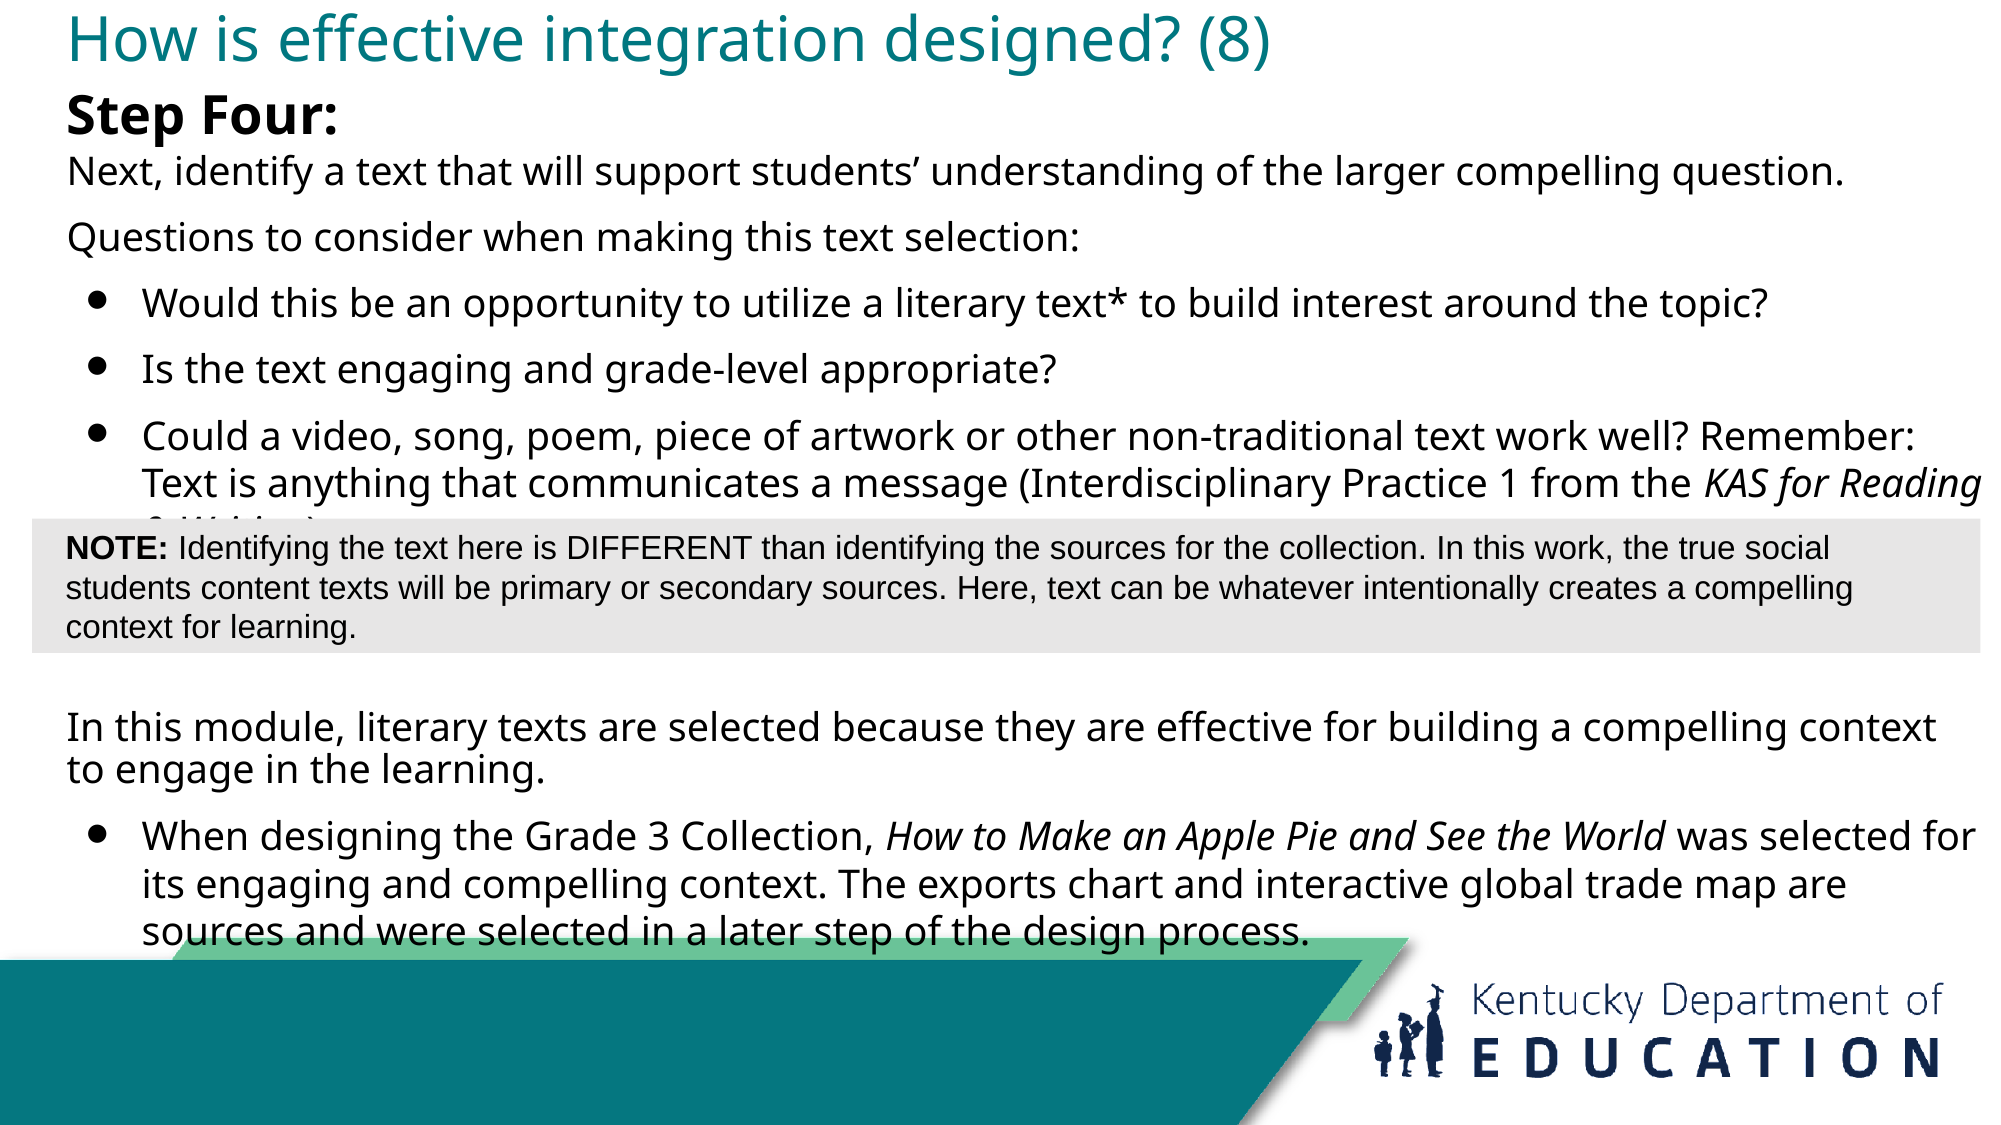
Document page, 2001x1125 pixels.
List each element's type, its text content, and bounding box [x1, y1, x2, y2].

list Step Four: Next, identify a text that will support students’ understanding of the larger compelling question. Questions to consider when making this text selection: Would this be an opportunity to utilize a literary text* to build interest around the topic? Is the text engaging and grade-level appropriate? Could a video, song, poem, piece of artwork or other non-traditional text work well? Remember: Text is anything that communicates a message (Interdisciplinary Practice 1 from the KAS for Reading & Writing) In this module, literary texts are selected because they are effective for building a compelling context to engage in the learning. When designing the Grade 3 Collection, How to Make an Apple Pie and See the World was selected for its engaging and compelling context. The exports chart and interactive global trade map are sources and were selected in a later step of the design process. [51, 72, 2000, 1101]
text_box NOTE: Identifying the text here is DIFFERENT than identifying the sources for the collection. In this work, the true social students content texts will be primary or secondary sources. Here, text can be whatever intentionally creates a compelling context for learning. [32, 518, 1981, 653]
title How is effective integration designed? (8) [51, 0, 1462, 72]
picture [0, 0, 2001, 1125]
